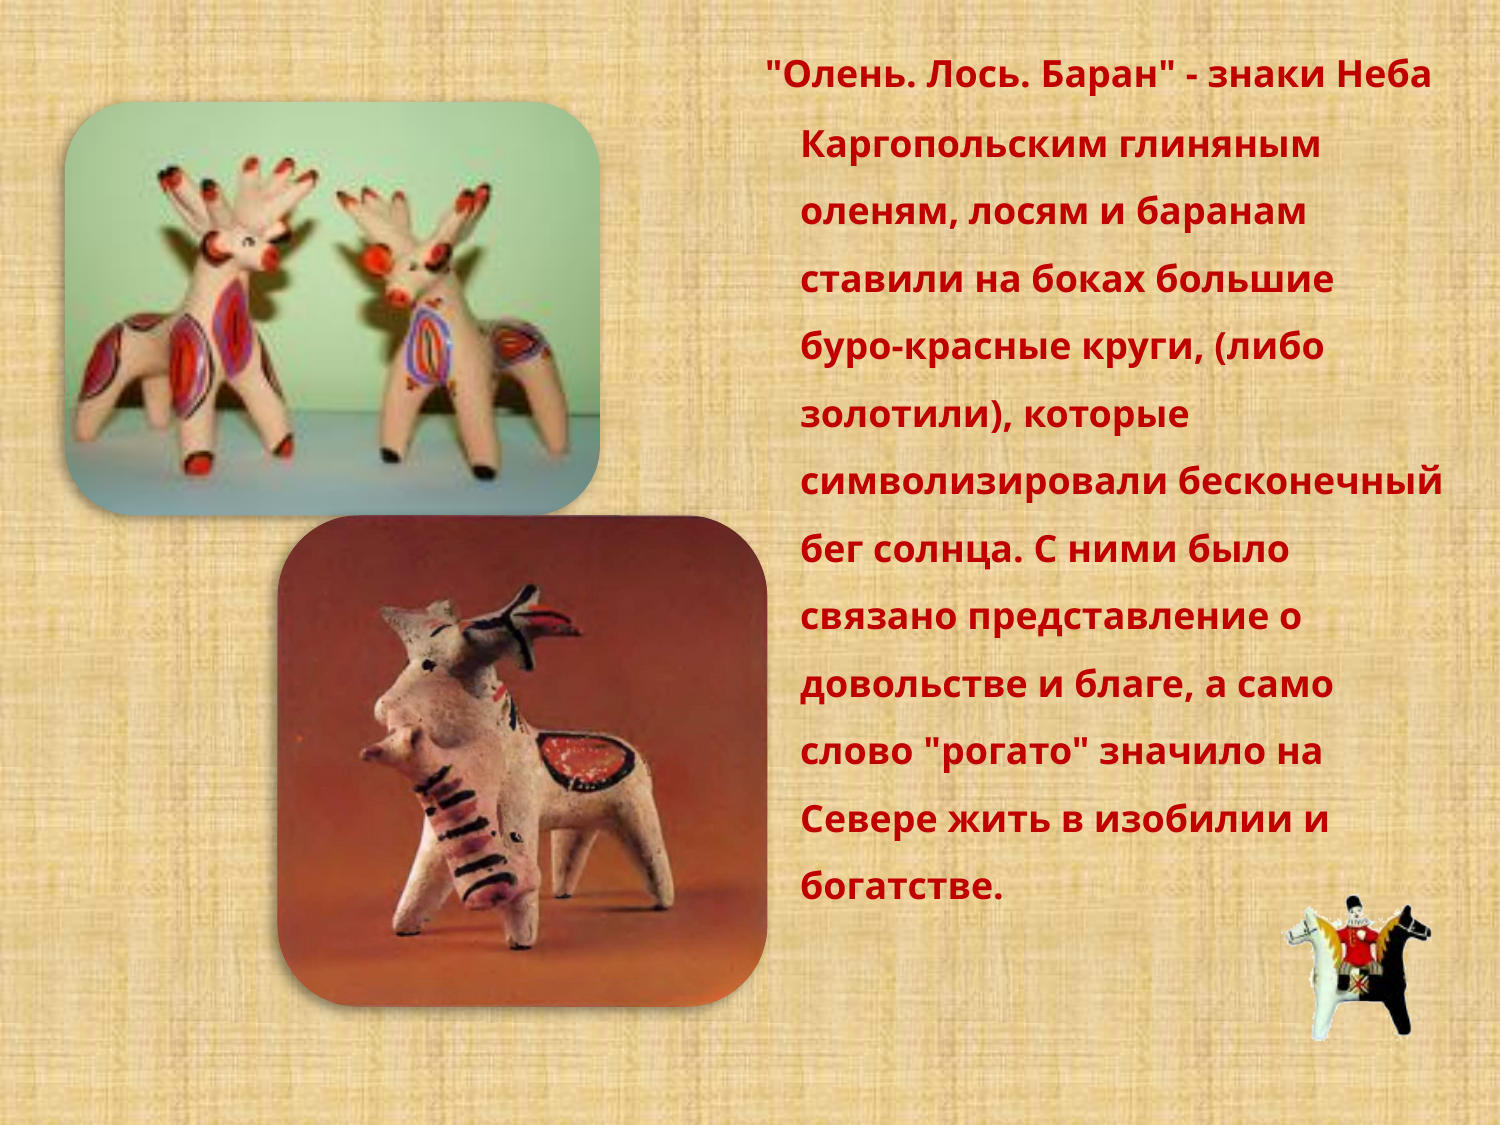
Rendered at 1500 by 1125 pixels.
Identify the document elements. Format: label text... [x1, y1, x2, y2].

text_box Каргопольским глиняным оленям, лосям и баранам ставили на боках большие буро-красные круги, (либо золотили), которые символизировали бесконечный бег солнца. С ними было связано представление о довольстве и благе, а само слово "рогато" значило на Севере жить в изобилии и богатстве. [785, 89, 1459, 915]
picture [0, 0, 1500, 1125]
text_box "Олень. Лось. Баран" - знаки Неба [749, 42, 1500, 238]
